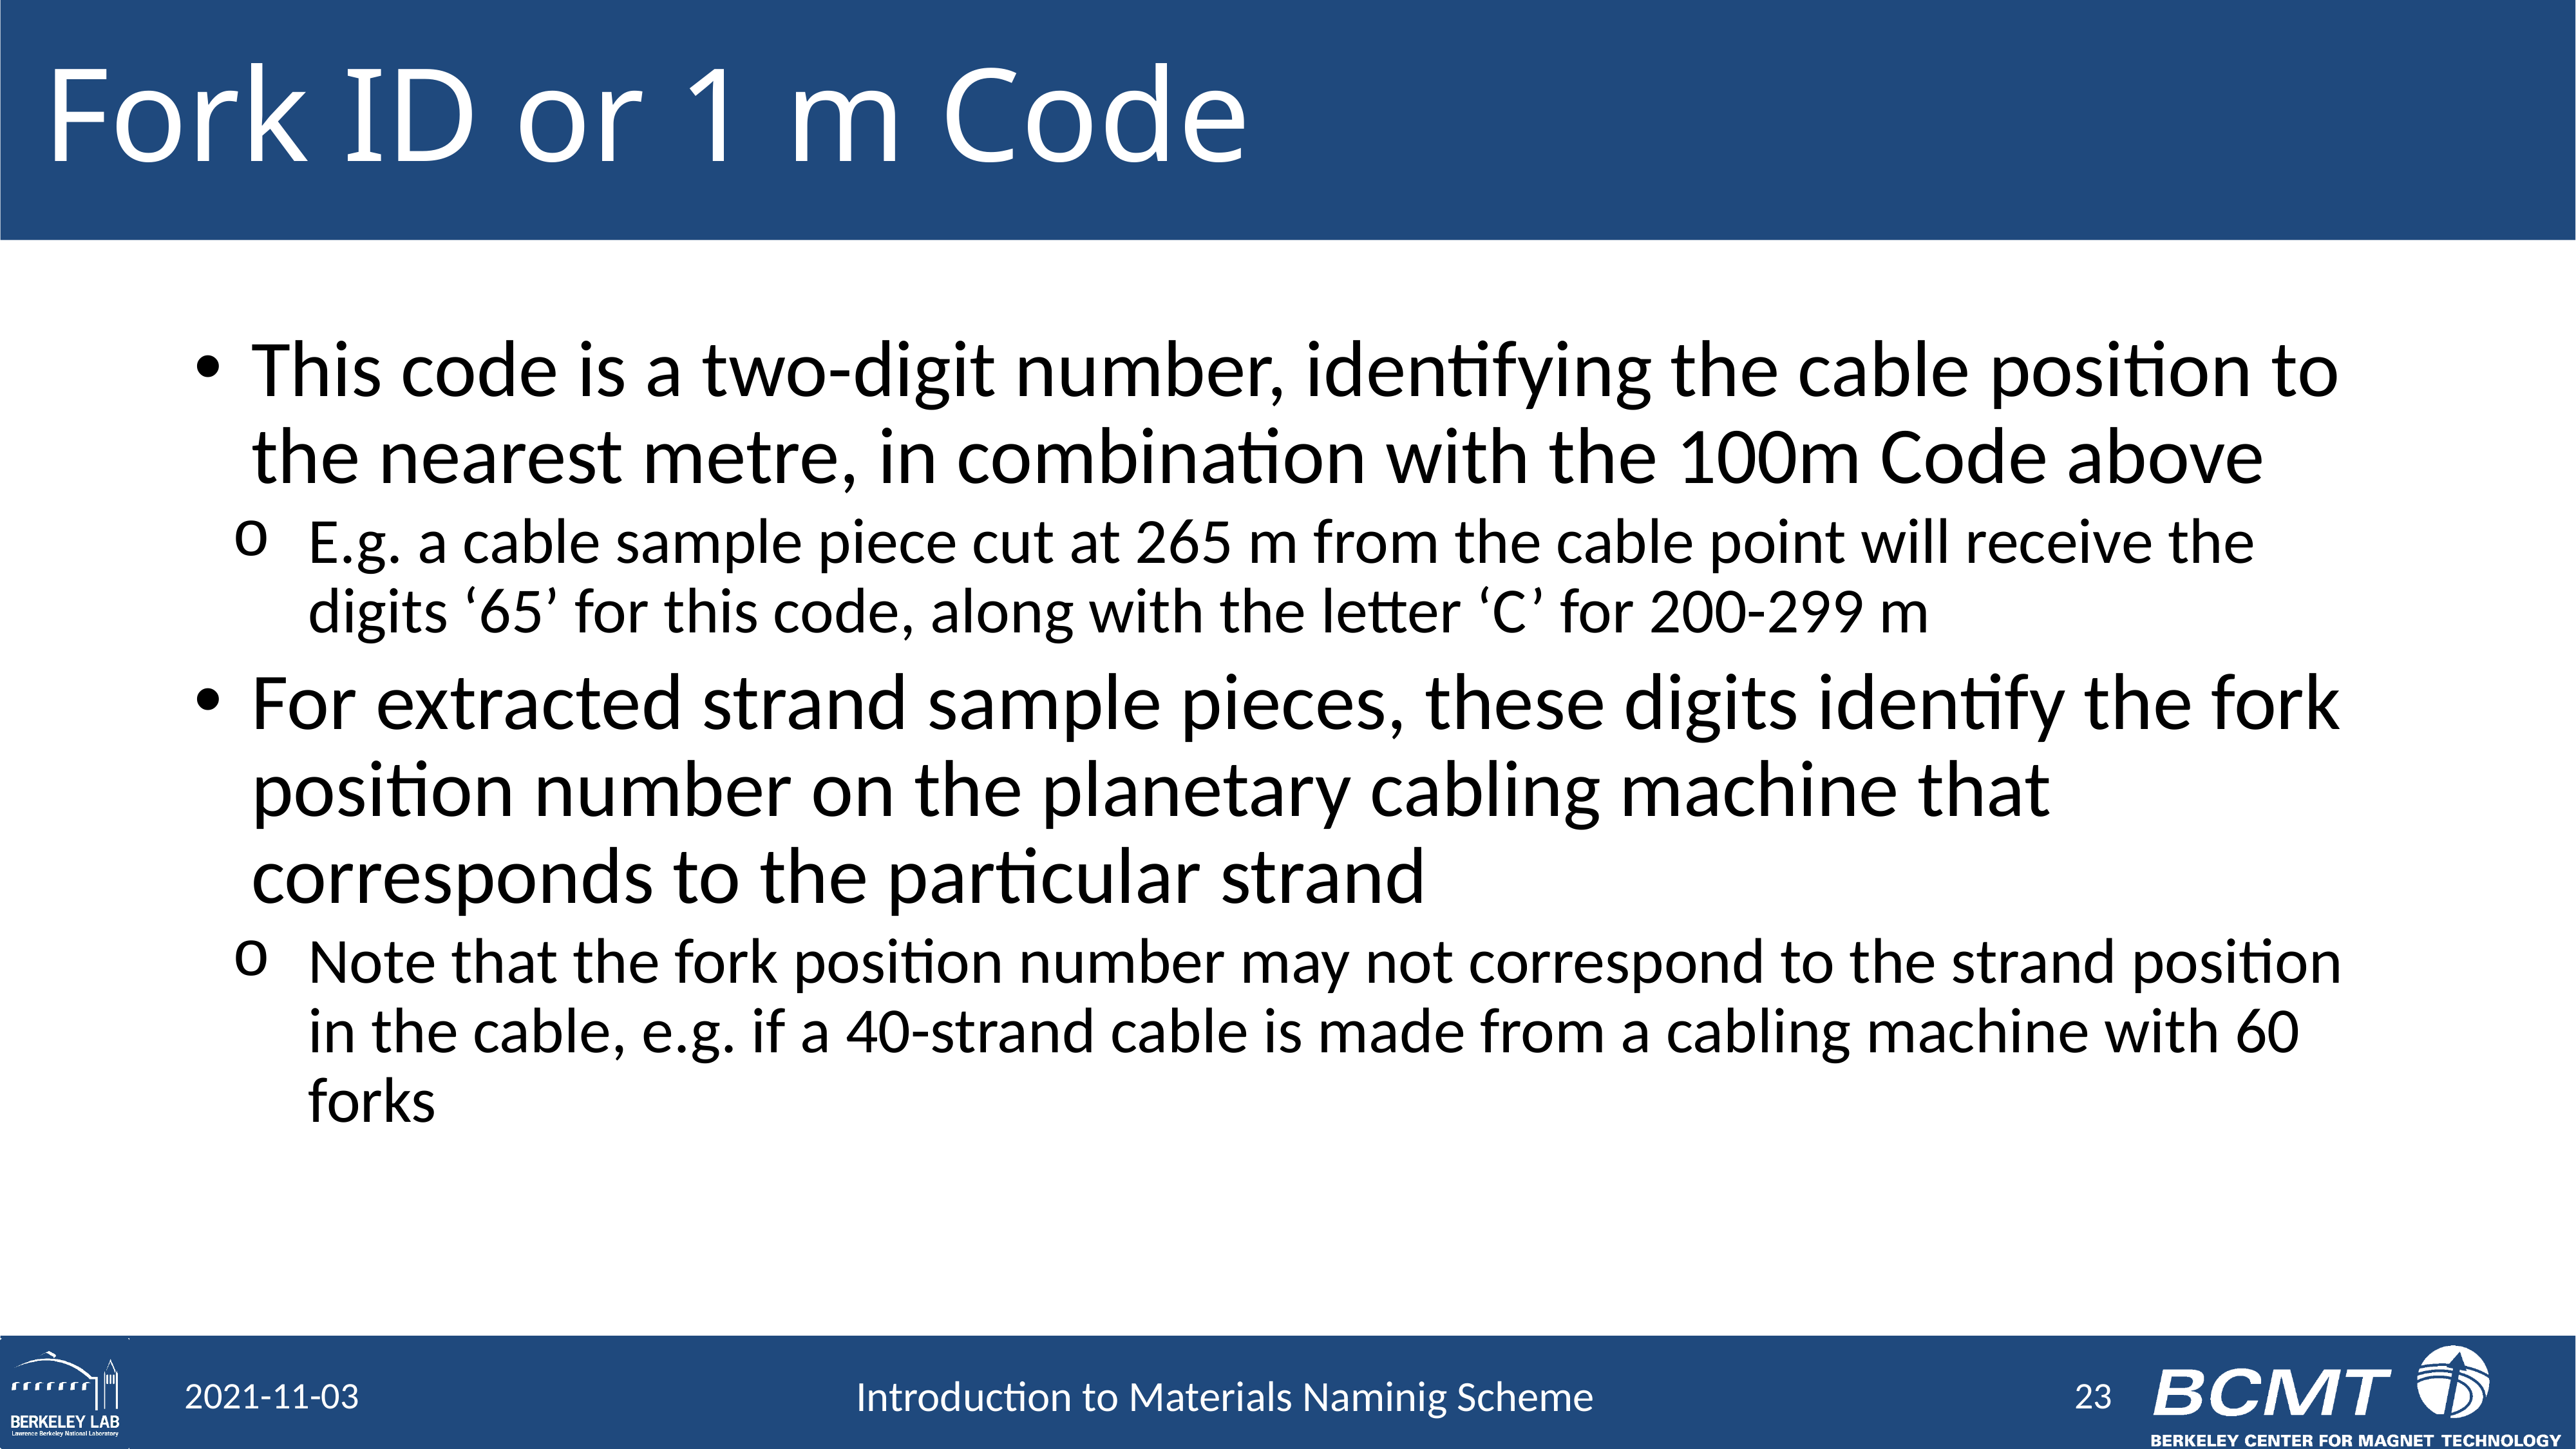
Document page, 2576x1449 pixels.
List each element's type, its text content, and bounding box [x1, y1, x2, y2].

picture [2149, 1342, 2568, 1449]
slide_number 23 [1996, 1338, 2123, 1449]
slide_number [175, 1349, 448, 1439]
list This code is a two-digit number, identifying the cable position to the nearest metre, in combination with the 100m Code above E.g. a cable sample piece cut at 265 m from the cable point will receive the digits ‘65’ for this code, along with the letter ‘C’ for 200-299 m For extracted strand sample pieces, these digits identify the fork position number on the planetary cabling machine that corresponds to the particular strand Note that the fork position number may not correspond to the strand position in the cable, e.g. if a 40-strand cable is made from a cabling machine with 60 forks [175, 322, 2397, 1280]
title Fork ID or 1 m Code [33, 5, 2543, 235]
picture [0, 1338, 129, 1449]
footer Introduction to Materials Naminig Scheme [505, 1355, 1956, 1433]
